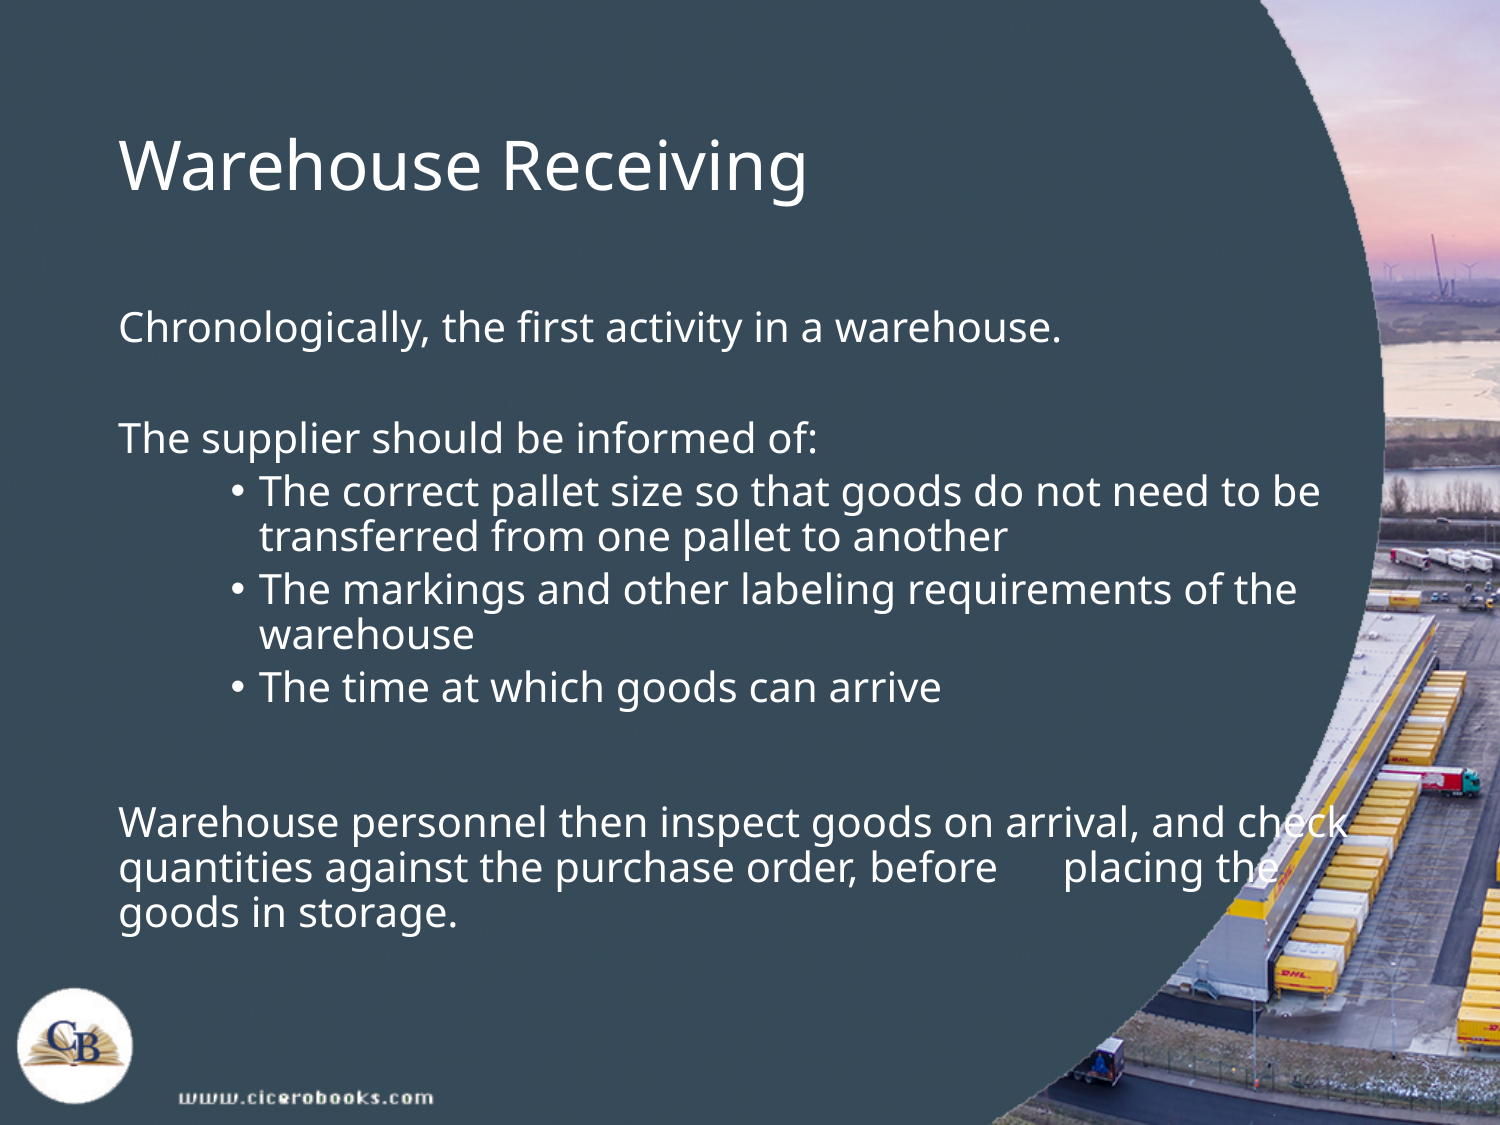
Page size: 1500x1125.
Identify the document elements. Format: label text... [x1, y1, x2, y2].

title Warehouse Receiving [103, 59, 1397, 278]
list Chronologically, the first activity in a warehouse. The supplier should be informed of: The correct pallet size so that goods do not need to be transferred from one pallet to another The markings and other labeling requirements of the warehouse The time at which goods can arrive Warehouse personnel then inspect goods on arrival, and check quantities against the purchase order, before placing the goods in storage. [103, 299, 1397, 1014]
picture [0, 0, 1500, 1125]
